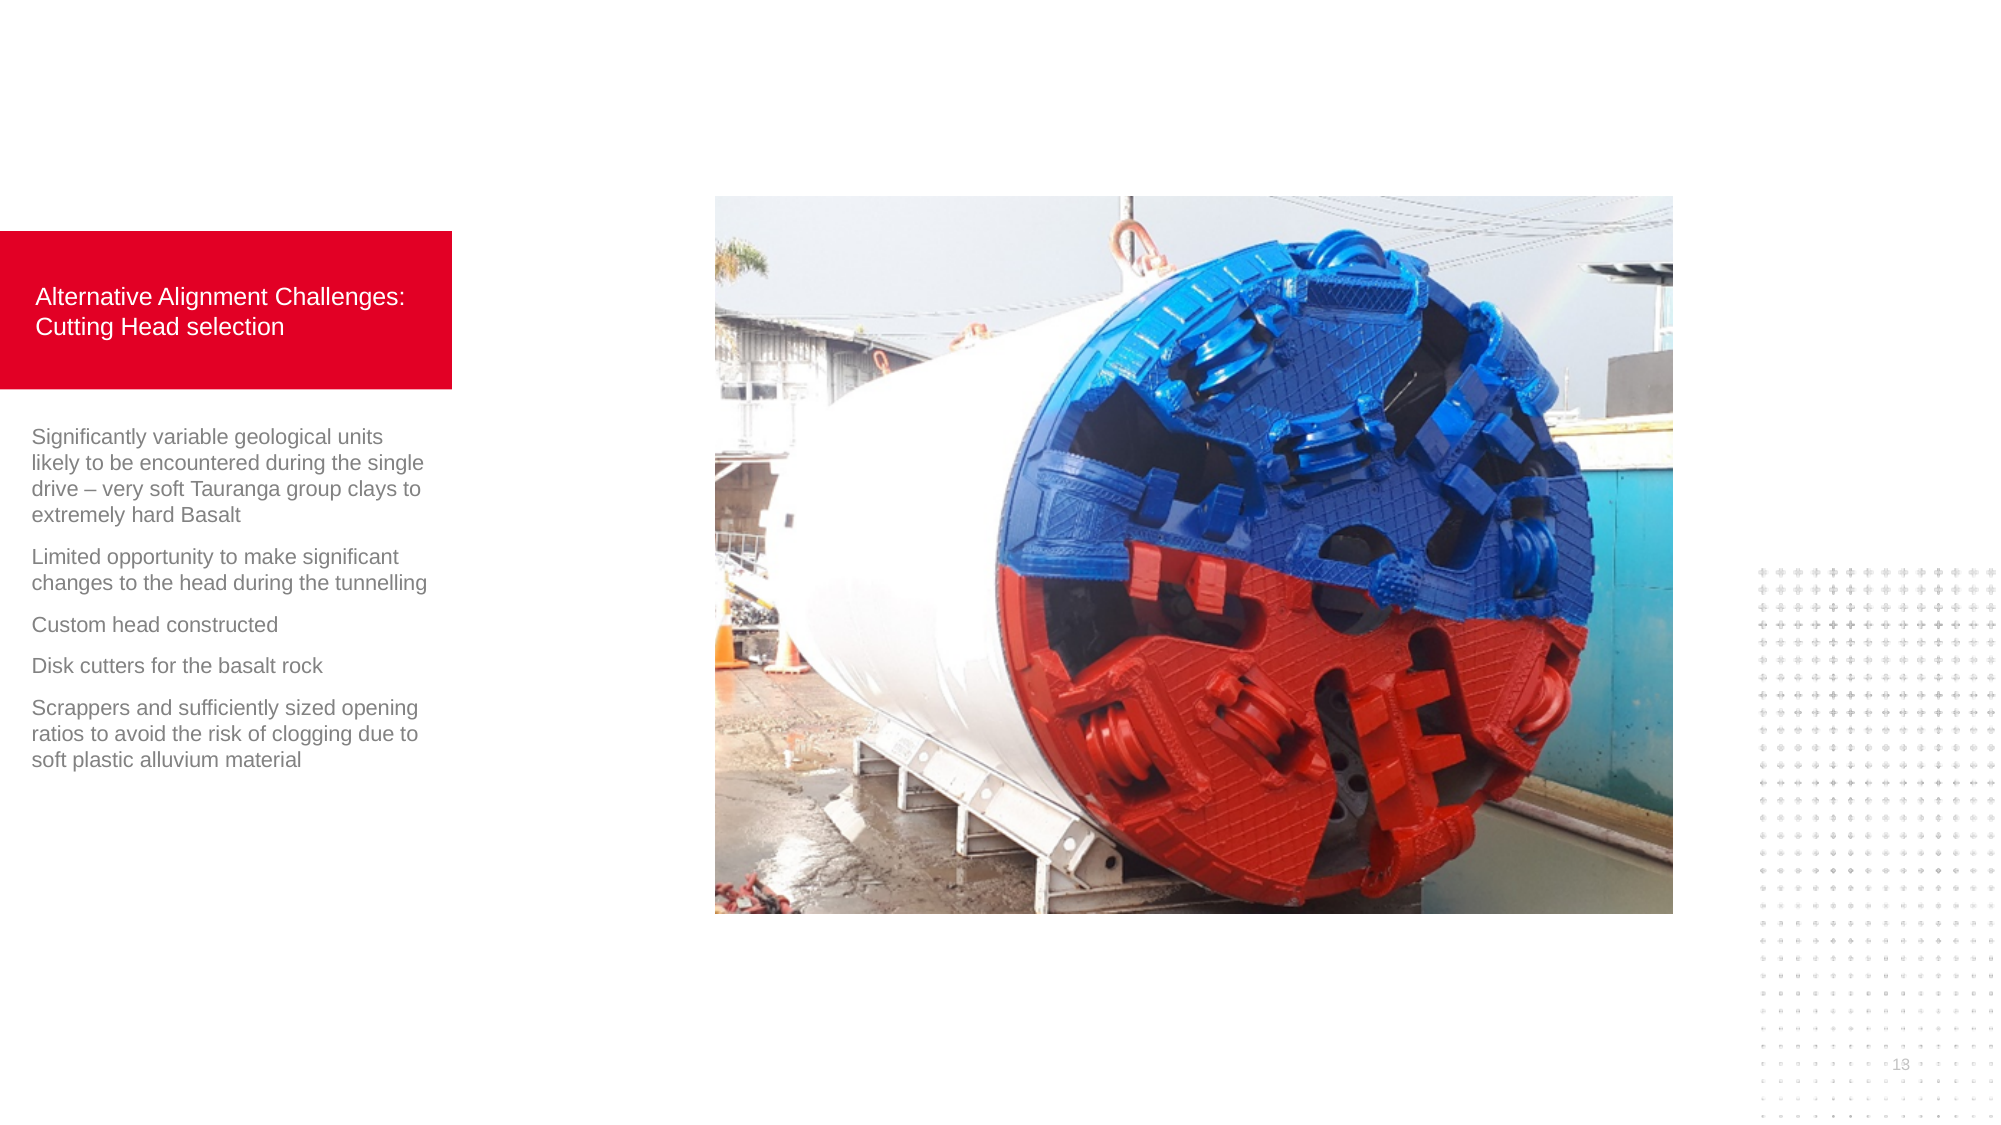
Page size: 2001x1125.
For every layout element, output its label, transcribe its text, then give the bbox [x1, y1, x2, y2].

slide_number 13 [1829, 1033, 1926, 1094]
picture [715, 196, 1673, 914]
list Significantly variable geological units likely to be encountered during the single drive – very soft Tauranga group clays to extremely hard Basalt Limited opportunity to make significant changes to the head during the tunnelling Custom head constructed Disk cutters for the basalt rock Scrappers and sufficiently sized opening ratios to avoid the risk of clogging due to soft plastic alluvium material [16, 415, 452, 983]
text_box Alternative Alignment Challenges: Cutting Head selection [0, 231, 452, 390]
